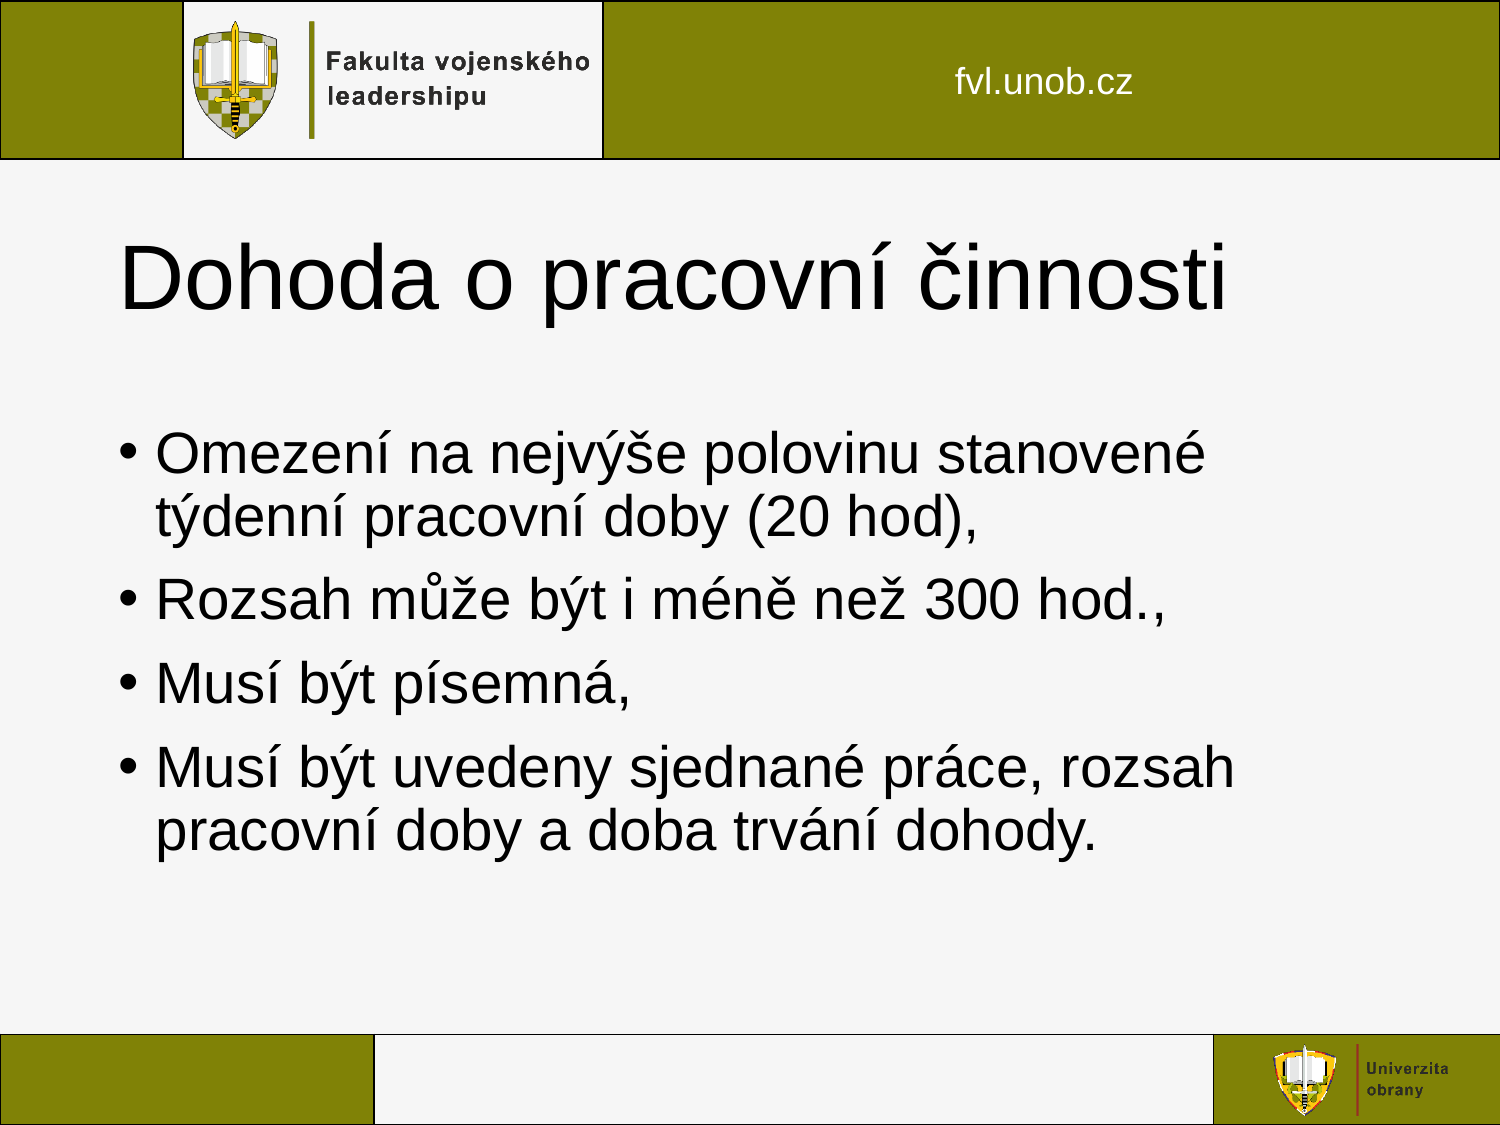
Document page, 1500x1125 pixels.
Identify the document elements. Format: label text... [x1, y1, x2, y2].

list Omezení na nejvýše polovinu stanovené týdenní pracovní doby (20 hod), Rozsah může být i méně než 300 hod., Musí být písemná, Musí být uvedeny sjednané práce, rozsah pracovní doby a doba trvání dohody. [103, 415, 1397, 1014]
picture [1273, 1044, 1448, 1116]
picture [193, 21, 589, 139]
title Dohoda o pracovní činnosti [103, 171, 1397, 389]
